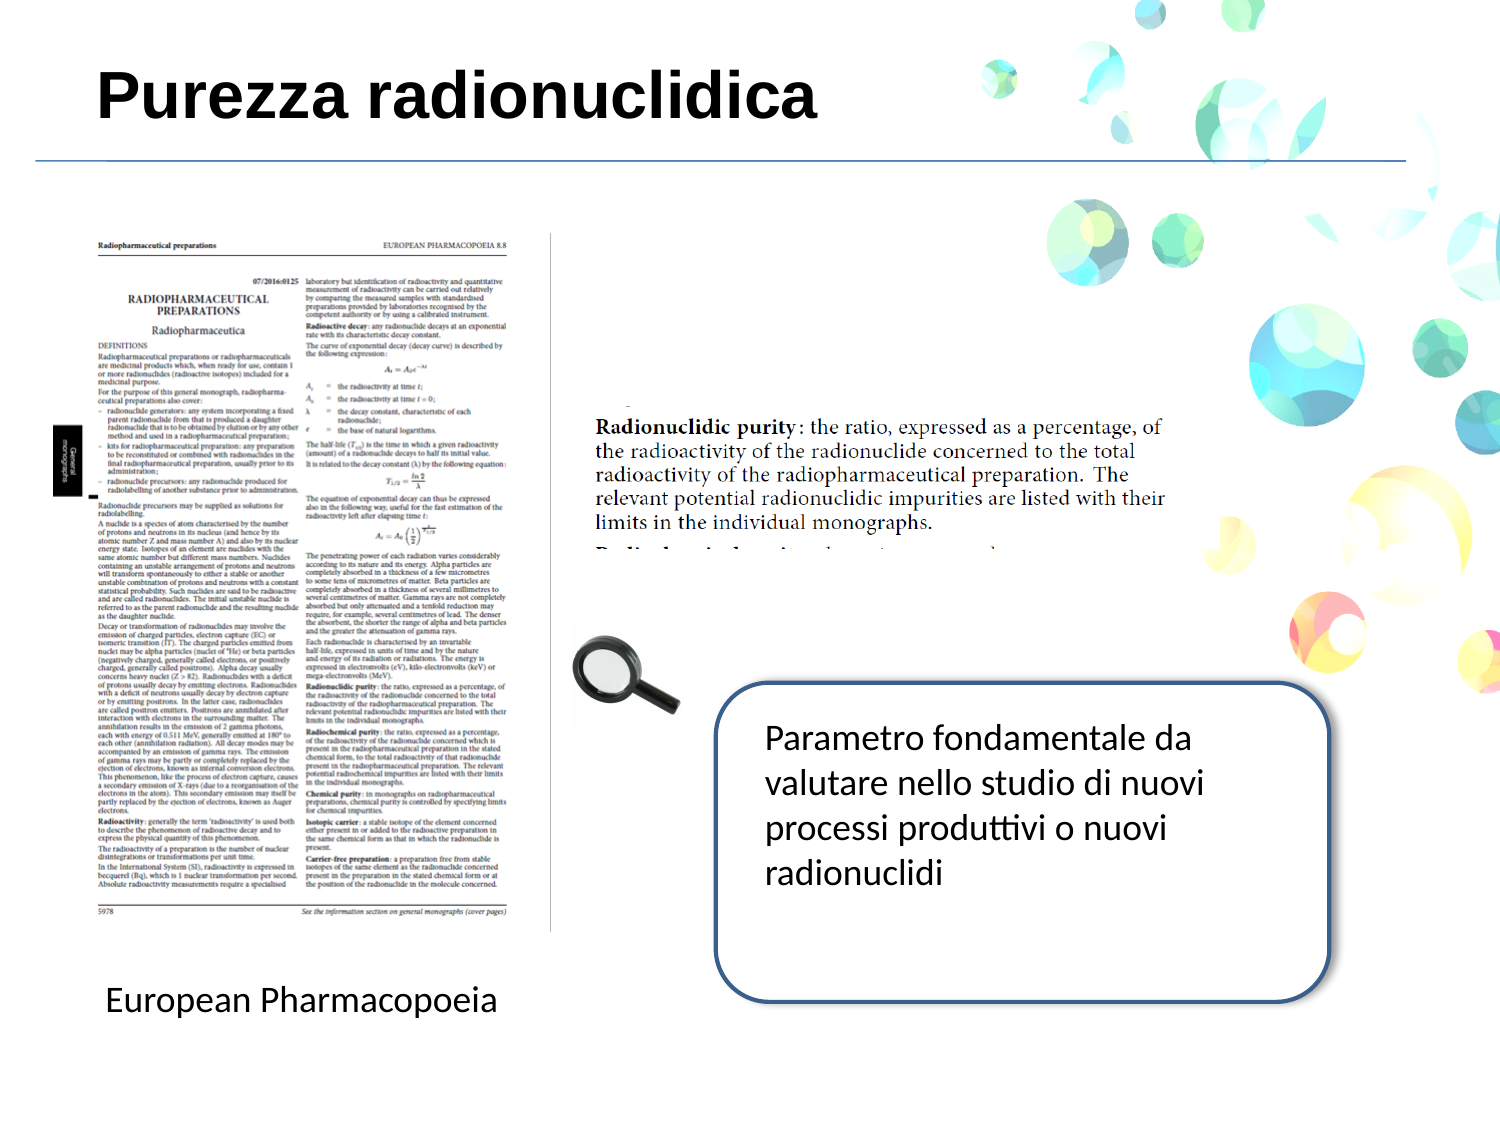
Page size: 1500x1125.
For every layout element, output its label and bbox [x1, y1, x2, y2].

text_box [715, 682, 1423, 1003]
picture [0, 0, 1500, 1125]
